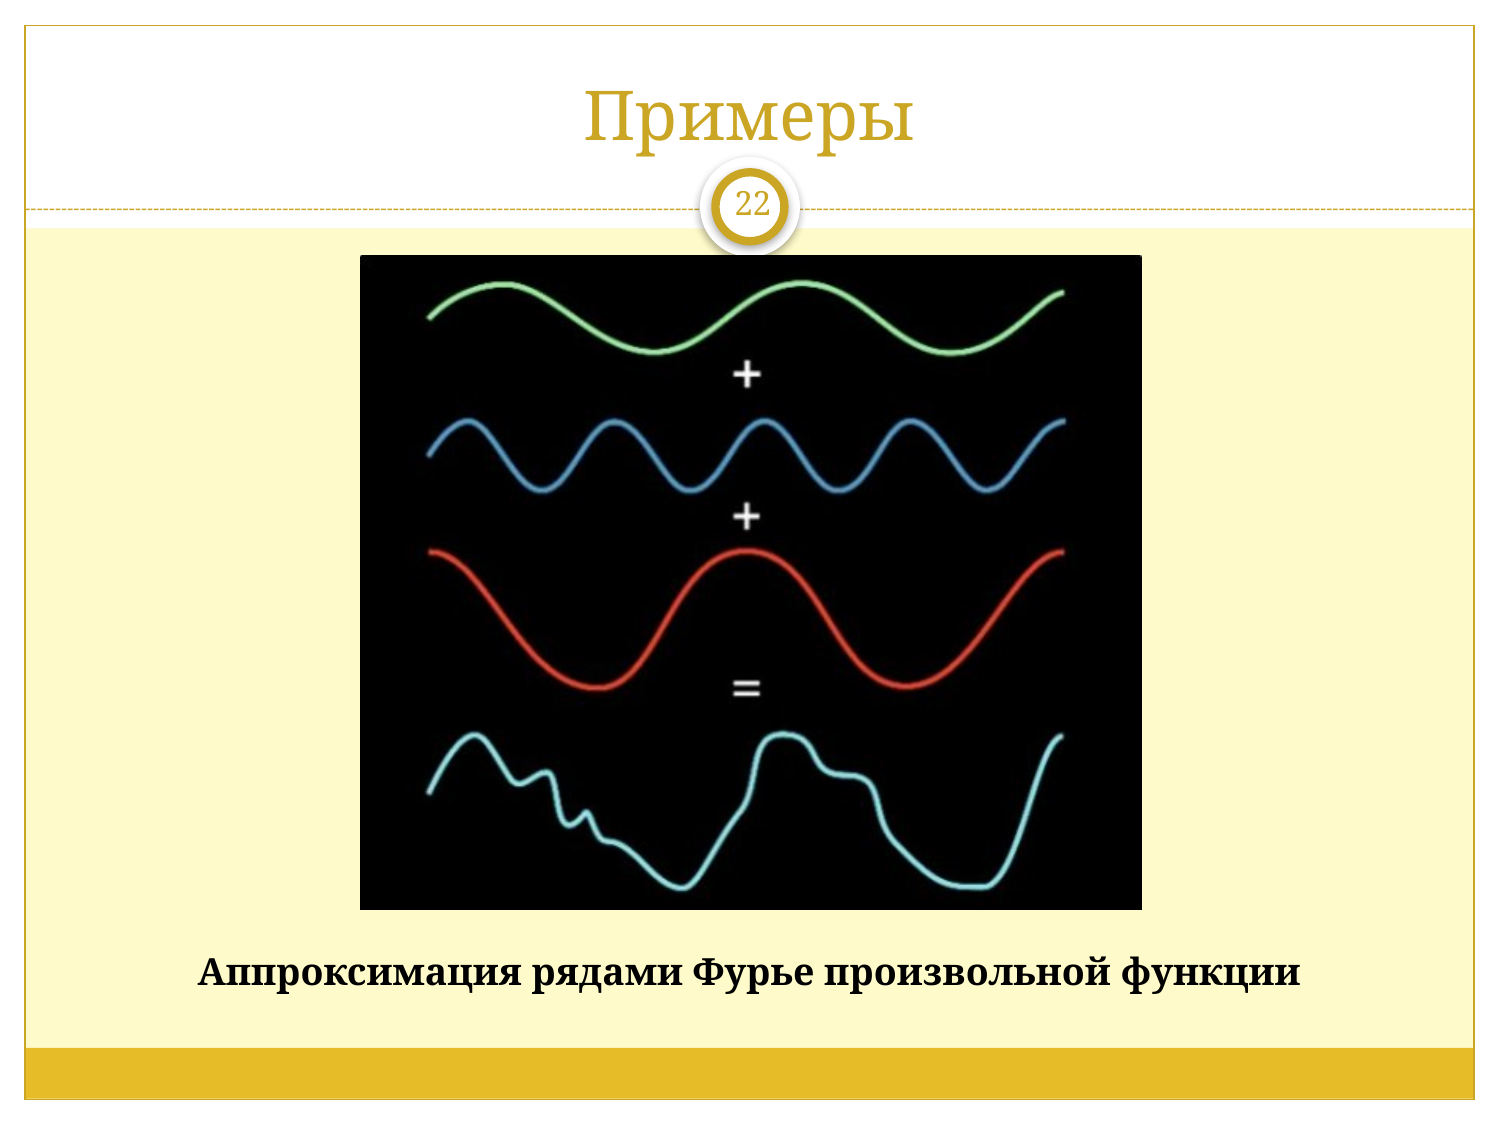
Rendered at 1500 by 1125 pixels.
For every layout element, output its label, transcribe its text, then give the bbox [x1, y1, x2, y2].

picture [359, 255, 1142, 911]
title Примеры [49, 37, 1450, 162]
text_box Аппроксимация рядами Фурье произвольной функции [182, 940, 1376, 1001]
slide_number 22 [715, 168, 791, 241]
